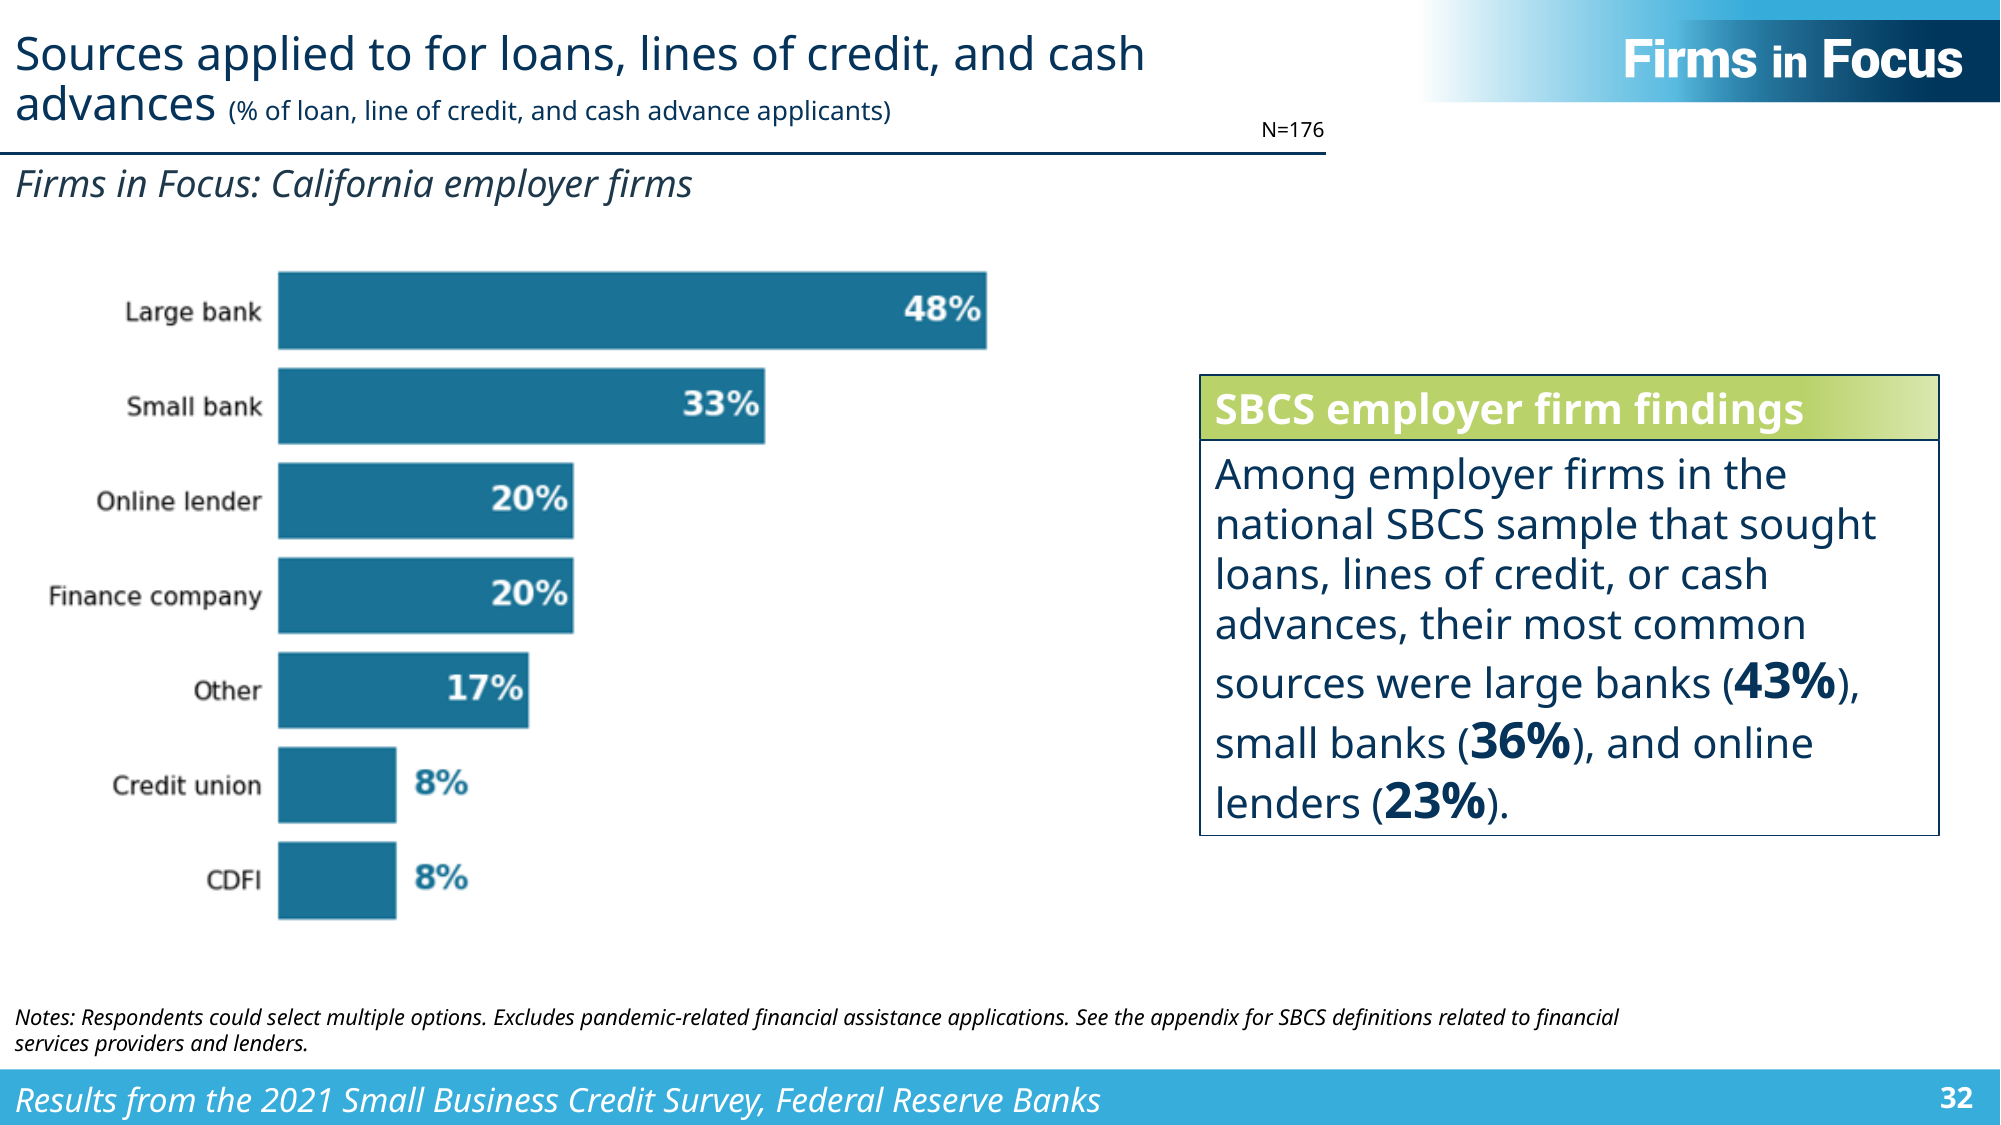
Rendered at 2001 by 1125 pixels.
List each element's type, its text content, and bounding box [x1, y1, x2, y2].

title Sources applied to for loans, lines of credit, and cash advances (% of loan, line of credit, and cash advance applicants) [0, 22, 1189, 139]
text_box SBCS employer firm findings [1200, 375, 1940, 440]
text_box N=176 [1113, 109, 1339, 149]
text_box Notes: Respondents could select multiple options. Excludes pandemic-related financial assistance applications. See the appendix for SBCS definitions related to financial services providers and lenders. [0, 995, 1706, 1064]
text_box Firms in Focus: California employer firms [0, 161, 1339, 210]
text_box Among employer firms in the national SBCS sample that sought loans, lines of credit, or cash advances, their most common sources were large banks (43%), small banks (36%), and online lenders (23%). [1200, 440, 1940, 836]
picture [1190, 0, 2000, 178]
picture [25, 217, 1046, 975]
